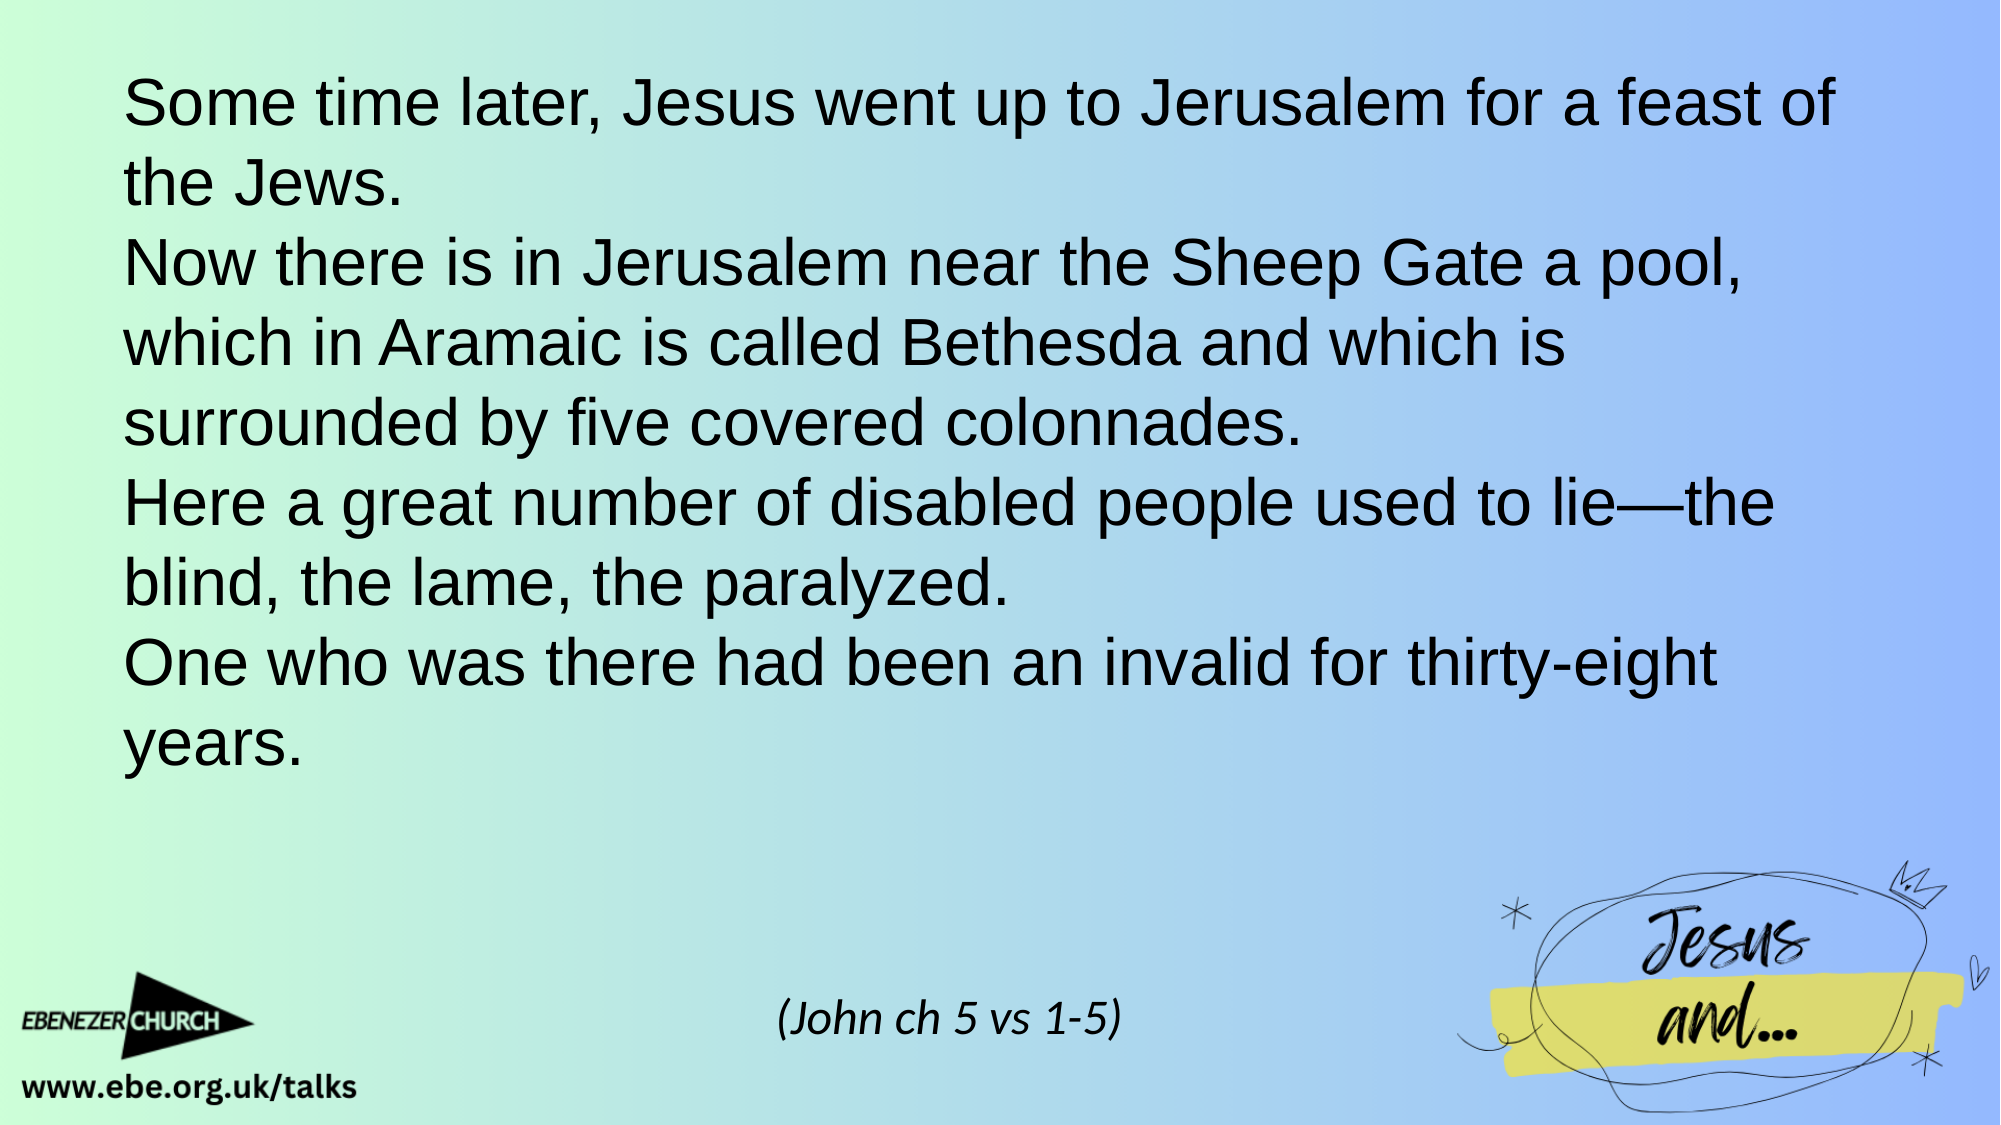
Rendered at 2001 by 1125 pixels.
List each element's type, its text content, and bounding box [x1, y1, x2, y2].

text_box Some time later, Jesus went up to Jerusalem for a feast of the Jews. Now there is in Jerusalem near the Sheep Gate a pool, which in Aramaic is called Bethesda and which is surrounded by five covered colonnades. Here a great number of disabled people used to lie—the blind, the lame, the paralyzed. One who was there had been an invalid for thirty-eight years. [108, 51, 1865, 786]
text_box (John ch 5 vs 1-5) [760, 977, 1278, 1053]
picture [0, 0, 2000, 1125]
